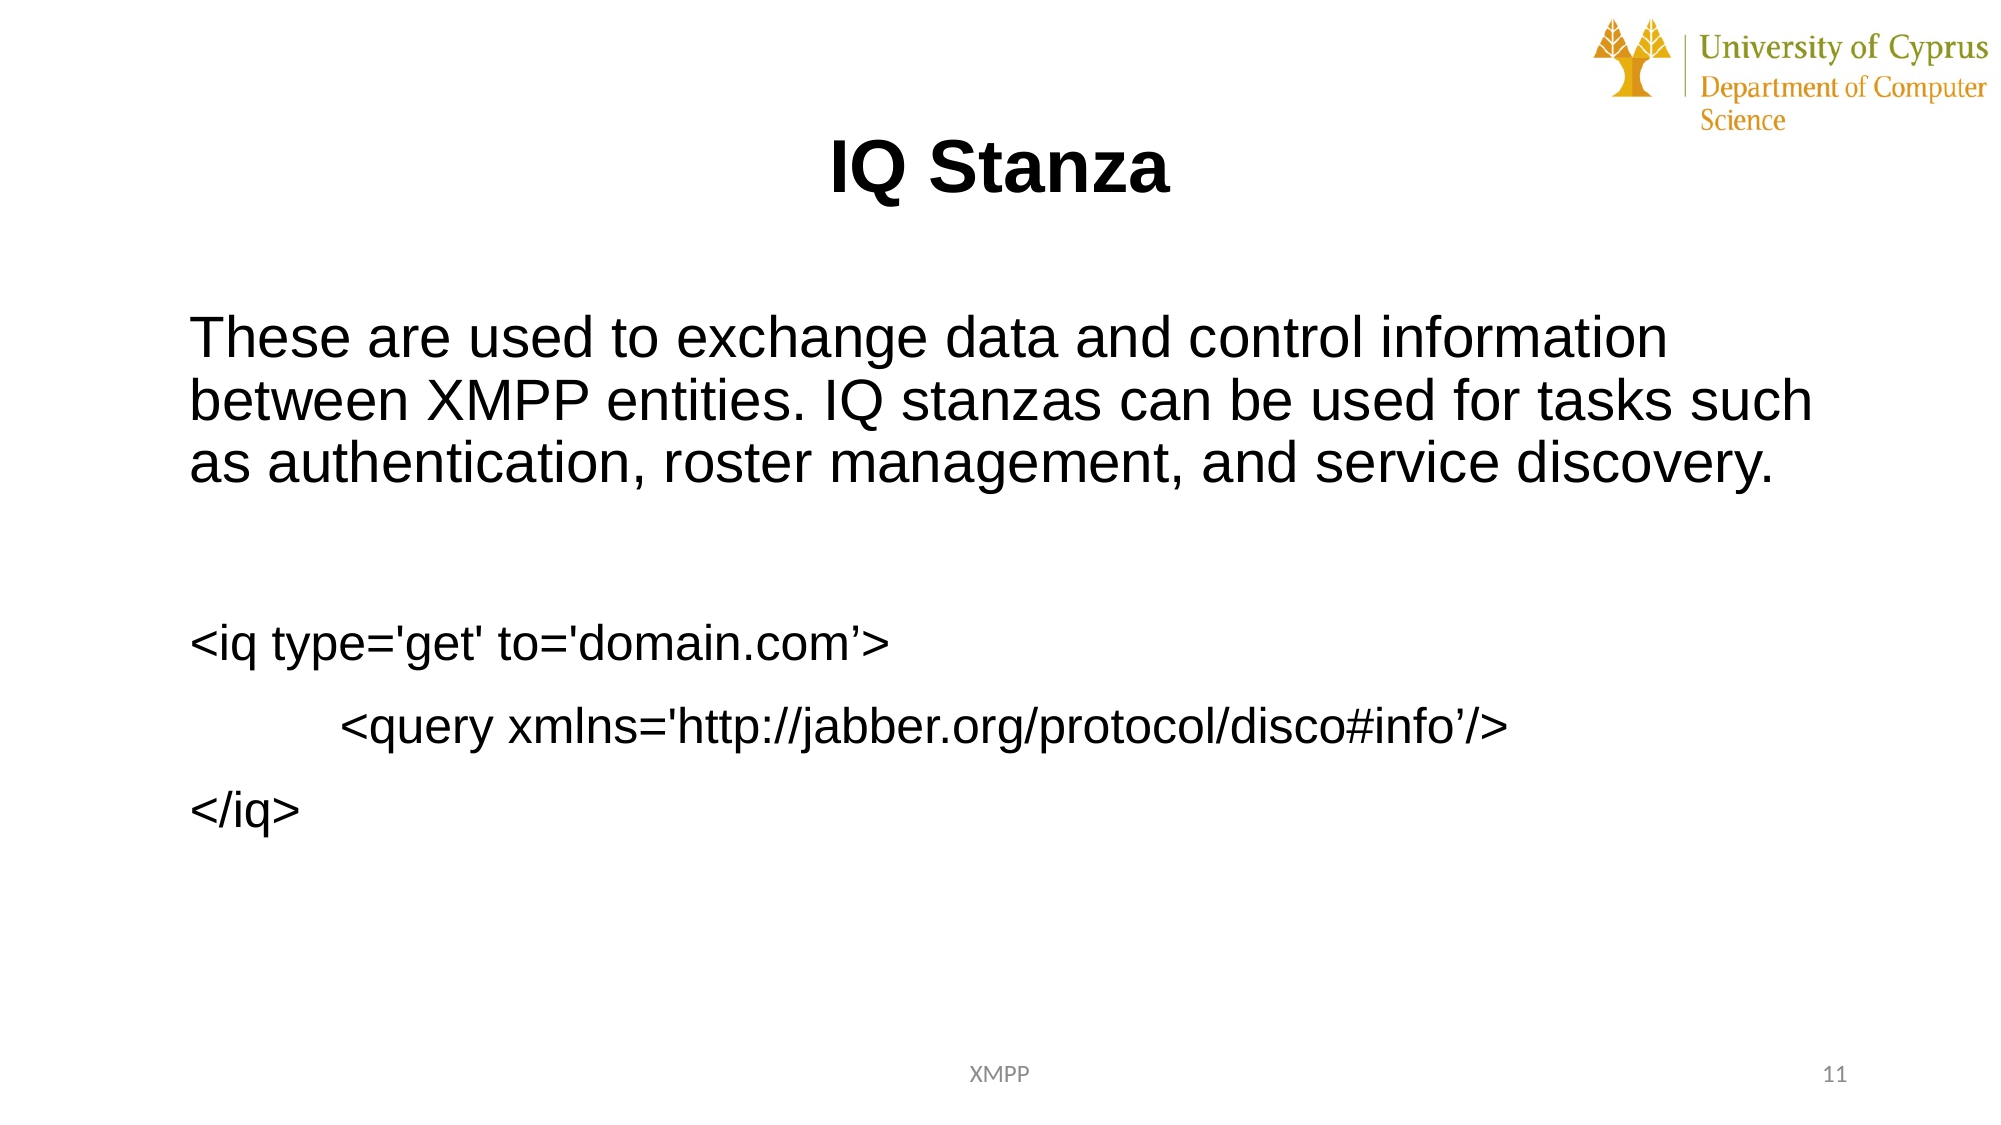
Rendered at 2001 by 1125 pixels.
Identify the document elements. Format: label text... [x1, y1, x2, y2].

footer XMPP [662, 1042, 1338, 1103]
picture [1586, 0, 2000, 135]
slide_number 11 [1412, 1042, 1863, 1103]
title IQ Stanza [137, 59, 1863, 278]
list These are used to exchange data and control information between XMPP entities. IQ stanzas can be used for tasks such as authentication, roster management, and service discovery. <iq type='get' to='domain.com’> <query xmlns='http://jabber.org/protocol/disco#info’/> </iq> [137, 299, 1863, 1014]
